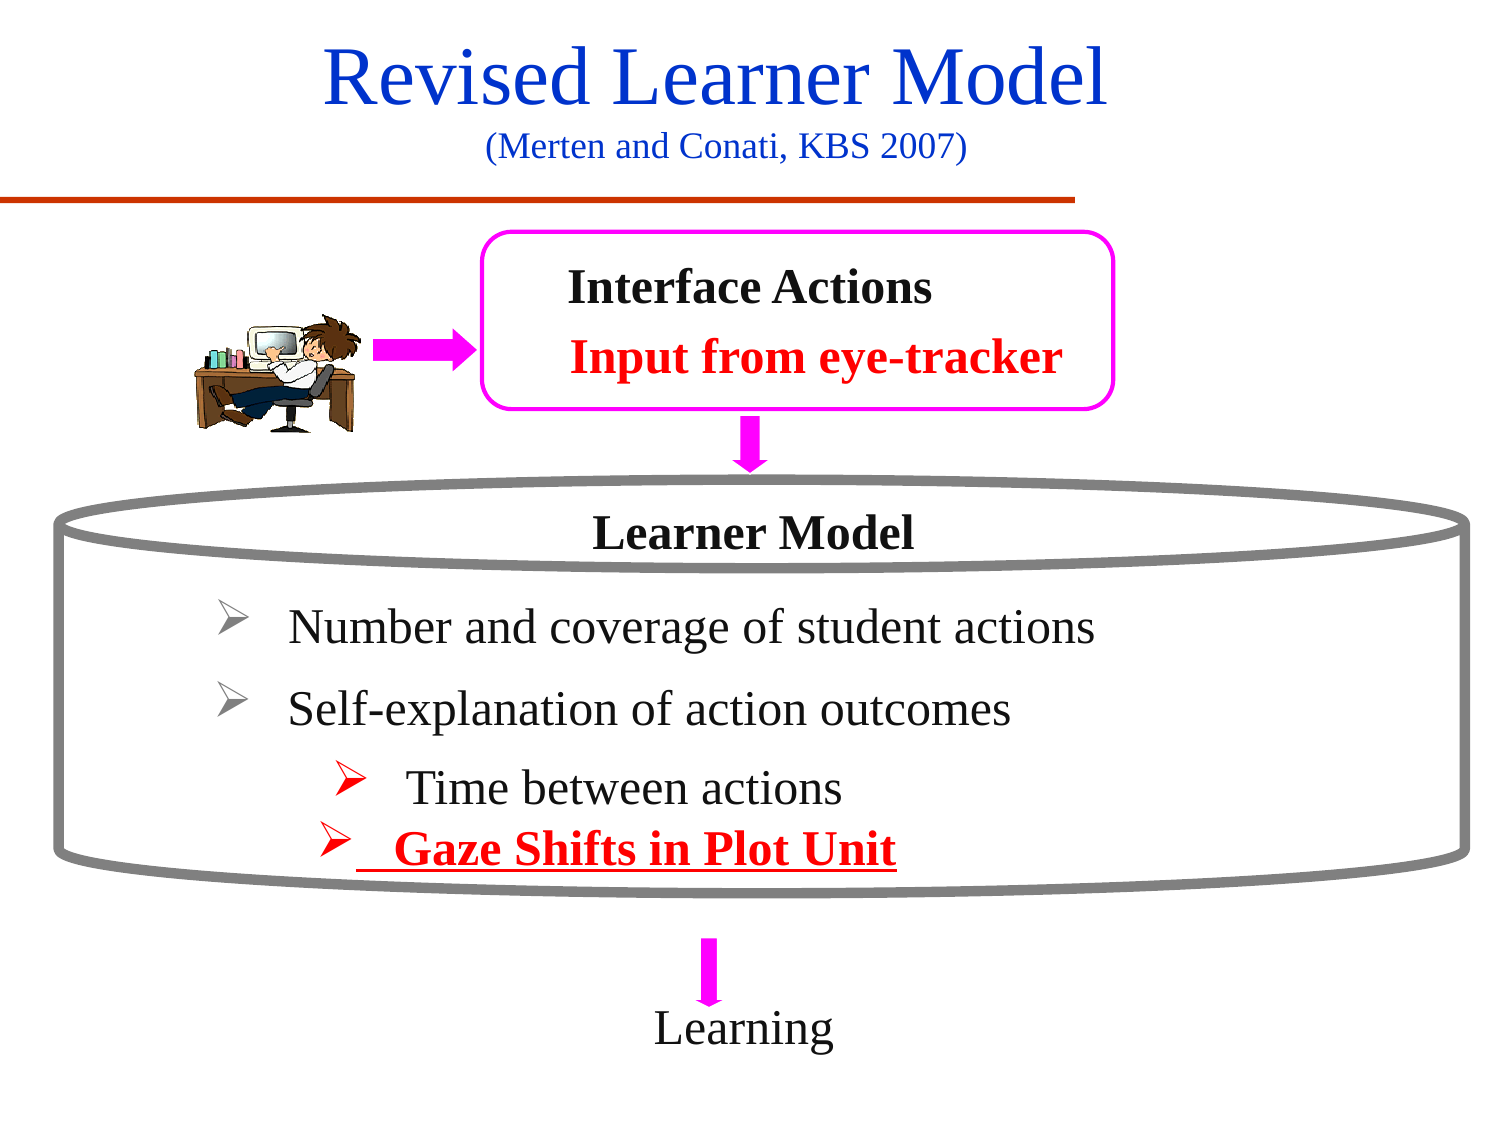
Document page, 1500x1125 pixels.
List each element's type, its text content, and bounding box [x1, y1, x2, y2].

text_box Gaze Shifts in Plot Unit [222, 808, 991, 884]
text_box Input from eye-tracker [538, 316, 1095, 392]
text_box Number and coverage of student actions [199, 585, 1125, 661]
text_box Learning [442, 987, 1046, 1063]
text_box [58, 491, 1465, 894]
text_box [691, 937, 727, 1008]
text_box Learner Model [277, 491, 1471, 577]
text_box Self-explanation of action outcomes [198, 668, 1345, 744]
text_box Time between actions [316, 747, 1085, 822]
picture [194, 314, 361, 433]
text_box [372, 326, 479, 374]
title Revised Learner Model (Merten and Conati, KBS 2007) [0, 34, 1454, 174]
text_box [729, 415, 771, 474]
text_box [481, 231, 1114, 410]
